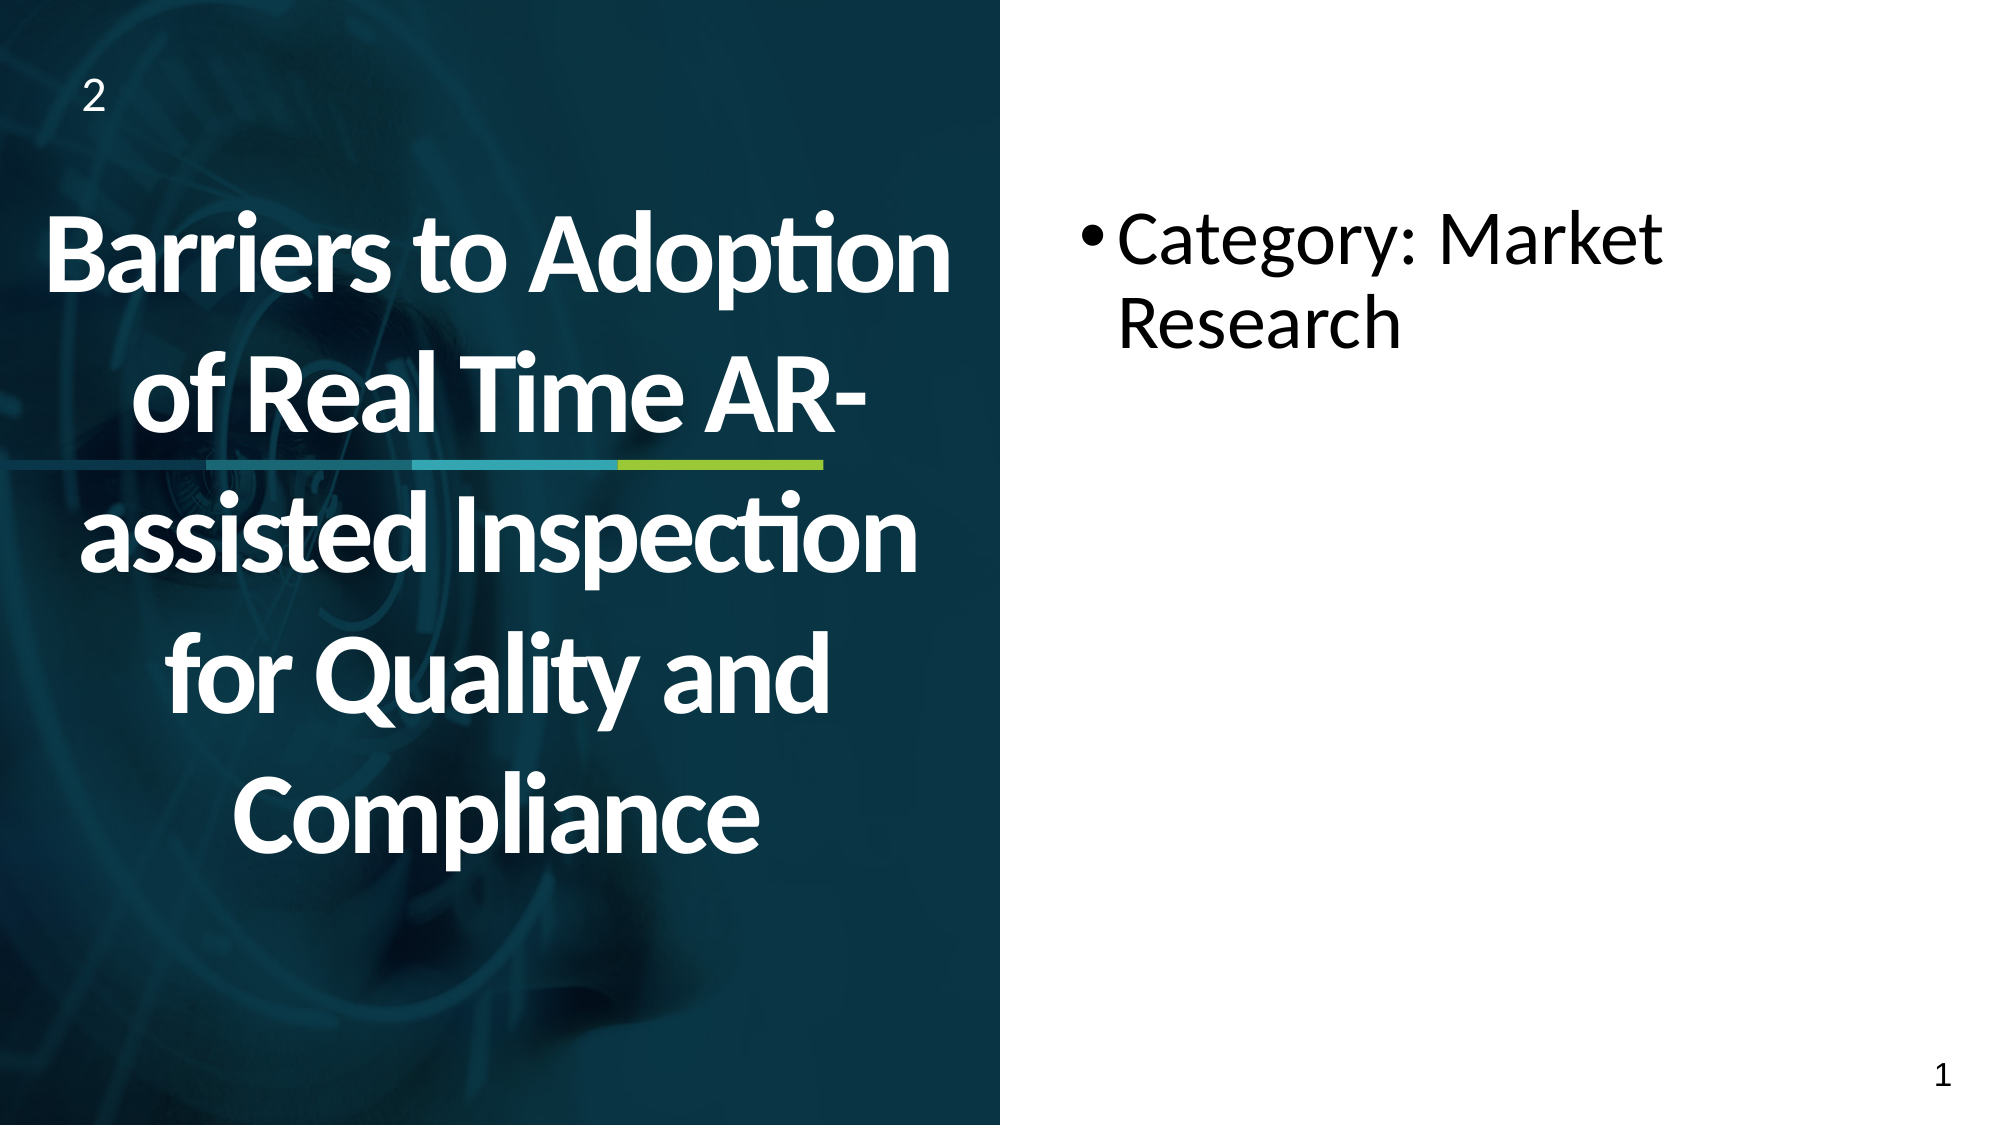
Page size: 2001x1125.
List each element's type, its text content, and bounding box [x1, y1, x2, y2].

text_box Barriers to Adoption of Real Time AR-assisted Inspection for Quality and Compliance [13, 168, 982, 884]
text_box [0, 459, 824, 470]
text_box Category: Market Research [990, 189, 1966, 938]
text_box 2 [66, 53, 127, 129]
picture [0, 0, 1000, 1125]
